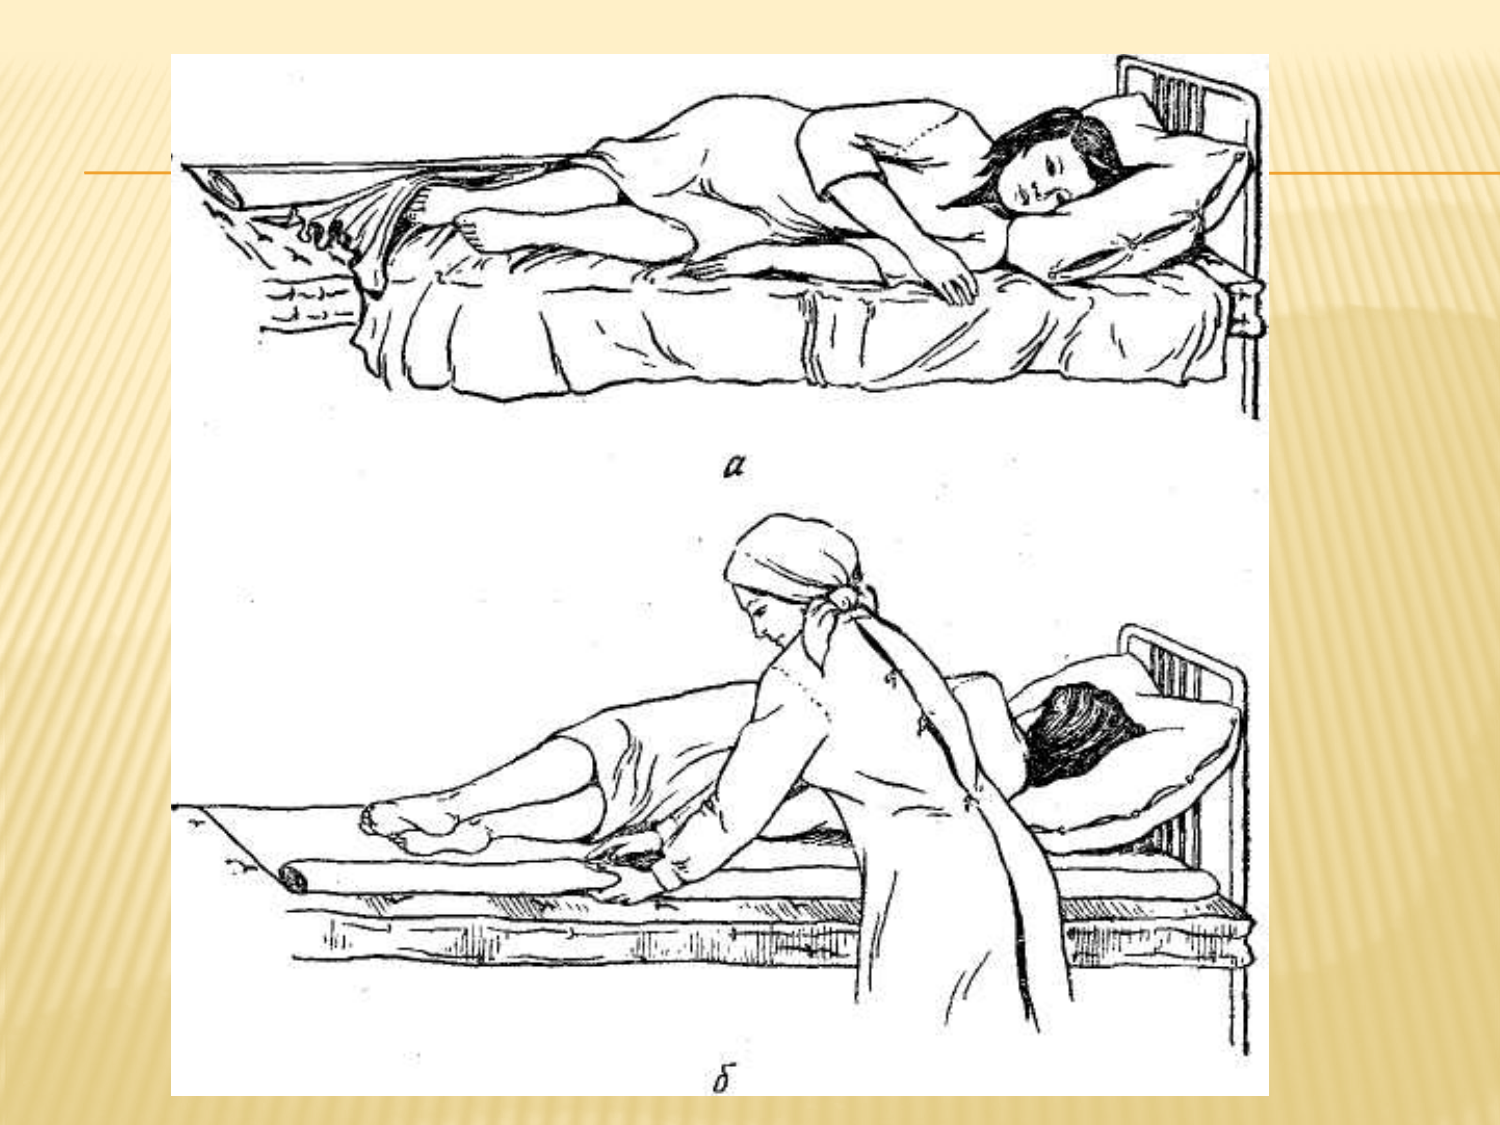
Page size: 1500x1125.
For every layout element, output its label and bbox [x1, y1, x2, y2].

picture [170, 54, 1269, 1096]
